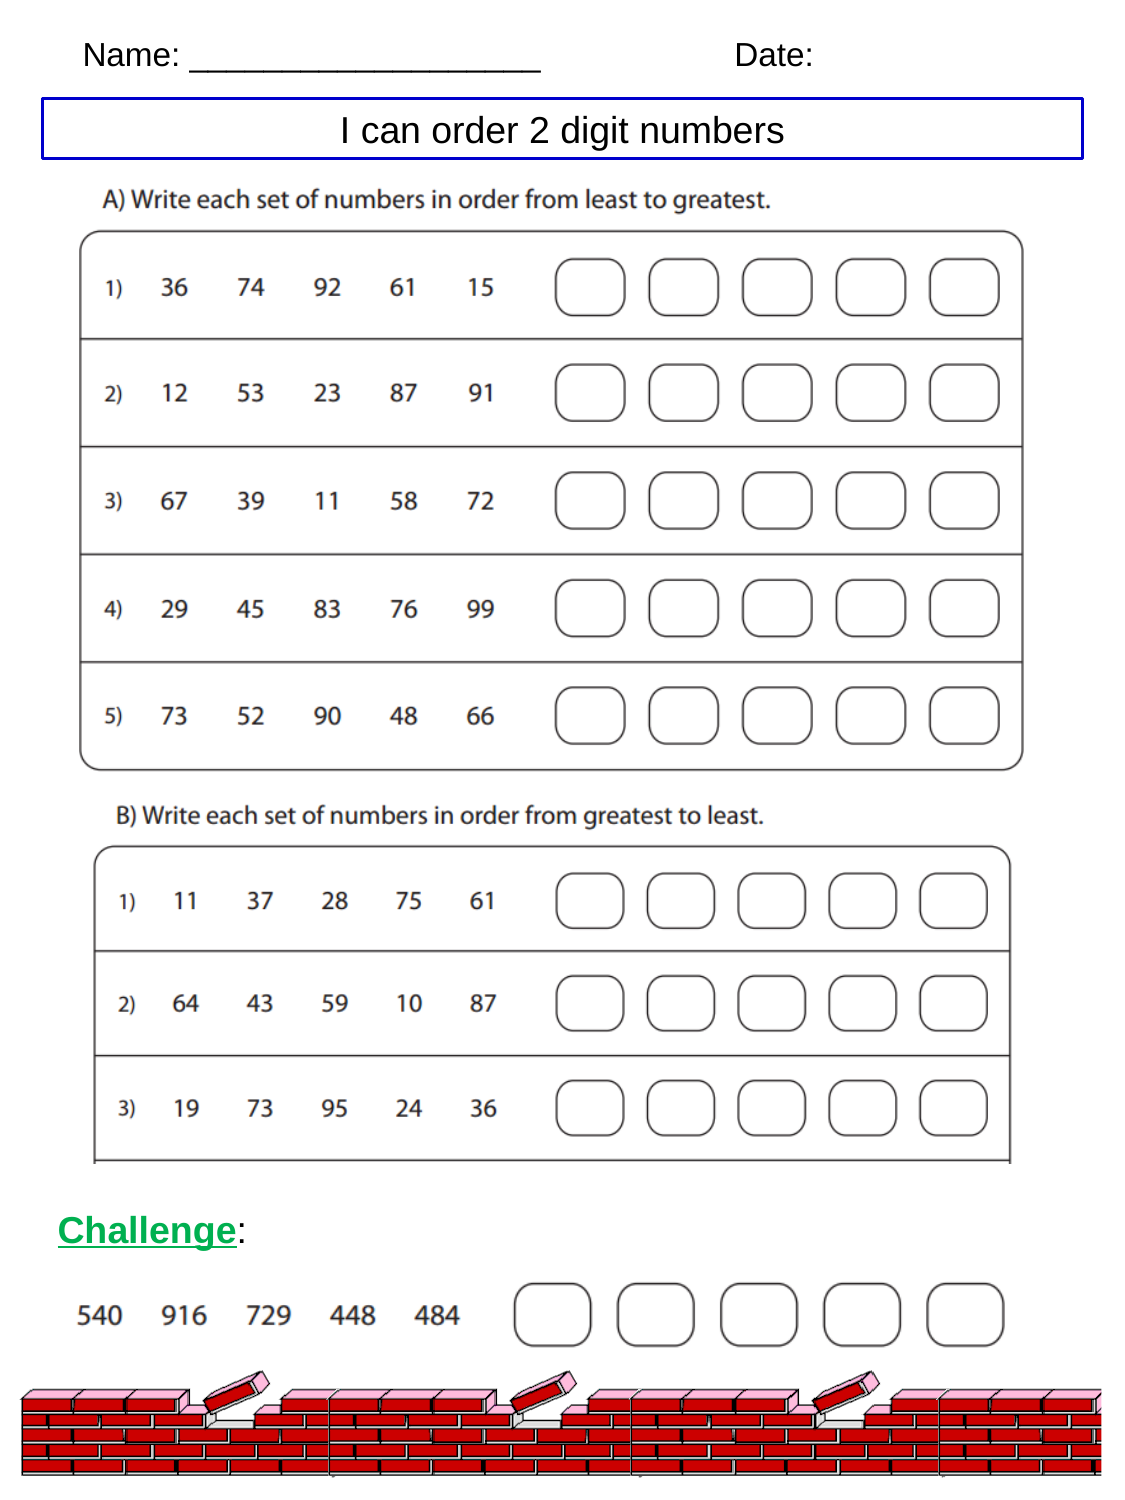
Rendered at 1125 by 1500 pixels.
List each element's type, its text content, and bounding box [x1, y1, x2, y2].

picture [66, 1269, 1012, 1353]
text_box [18, 1363, 1102, 1479]
text_box Challenge: [42, 1198, 539, 1259]
picture [70, 174, 1036, 786]
text_box Name: ___________________ Date: [67, 5, 1060, 81]
text_box I can order 2 digit numbers [42, 98, 1083, 159]
picture [69, 793, 1024, 1164]
